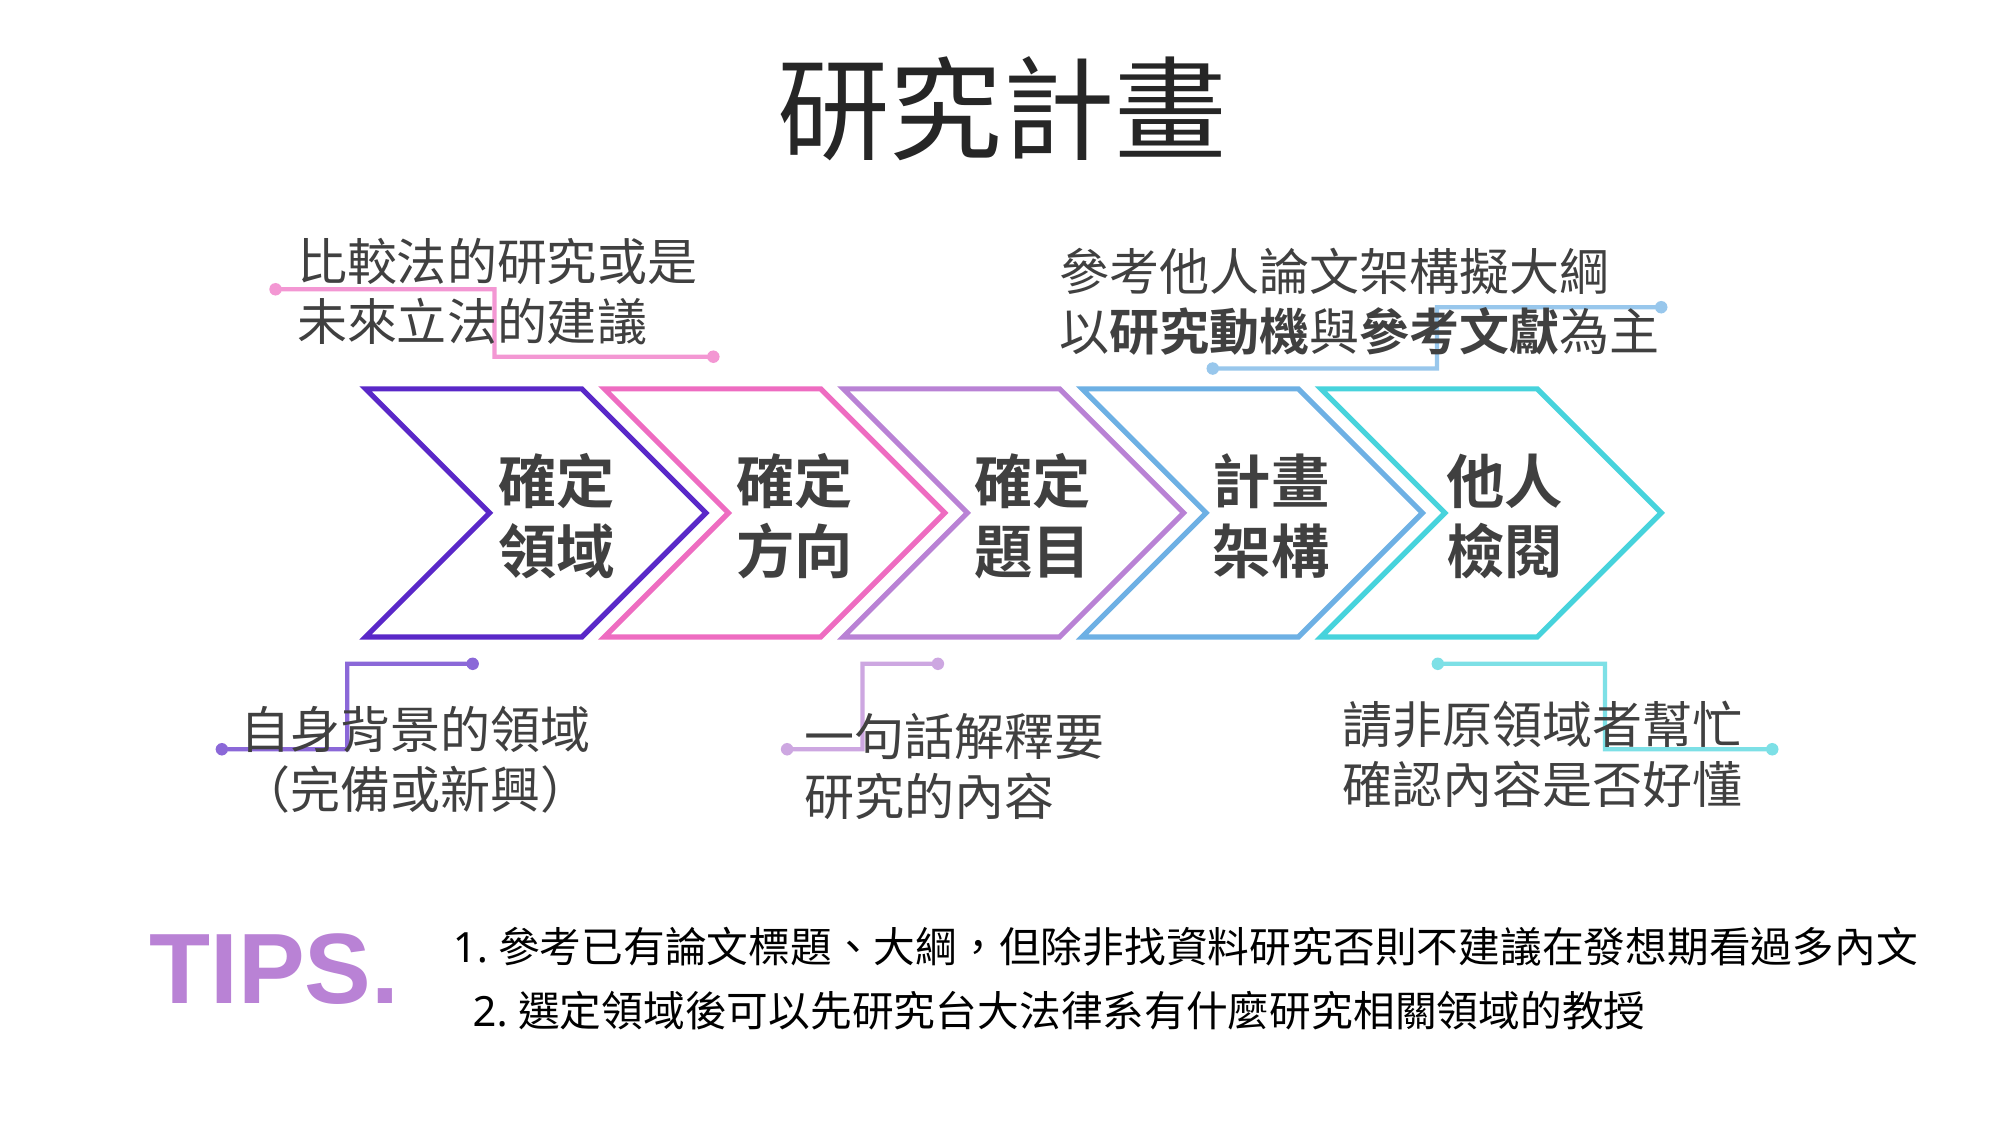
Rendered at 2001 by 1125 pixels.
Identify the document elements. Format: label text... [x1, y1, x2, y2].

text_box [221, 663, 473, 750]
text_box 請非原領域者幫忙確認內容是否好懂 [1342, 685, 1755, 821]
text_box 參考他人論文架構擬大綱 以研究動機與參考文獻為主 [1059, 233, 1682, 369]
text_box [275, 289, 714, 357]
text_box 比較法的研究或是未來立法的建議 [297, 223, 721, 359]
list 研究計畫 [53, 55, 1952, 175]
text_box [1437, 663, 1773, 750]
text_box 一句話解釋要研究的內容 [804, 697, 1141, 833]
text_box 1.參考已有論文標題、大綱，但除非找資料研究否則不建議在發想期看過多內文 [438, 913, 1933, 979]
text_box 2.選定領域後可以先研究台大法律系有什麼研究相關領域的教授 [458, 977, 1661, 1043]
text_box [786, 663, 938, 750]
text_box 自身背景的領域 （完備或新興） [240, 691, 628, 826]
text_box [1212, 307, 1662, 369]
text_box TIPS. [0, 896, 415, 1031]
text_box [365, 388, 1662, 637]
